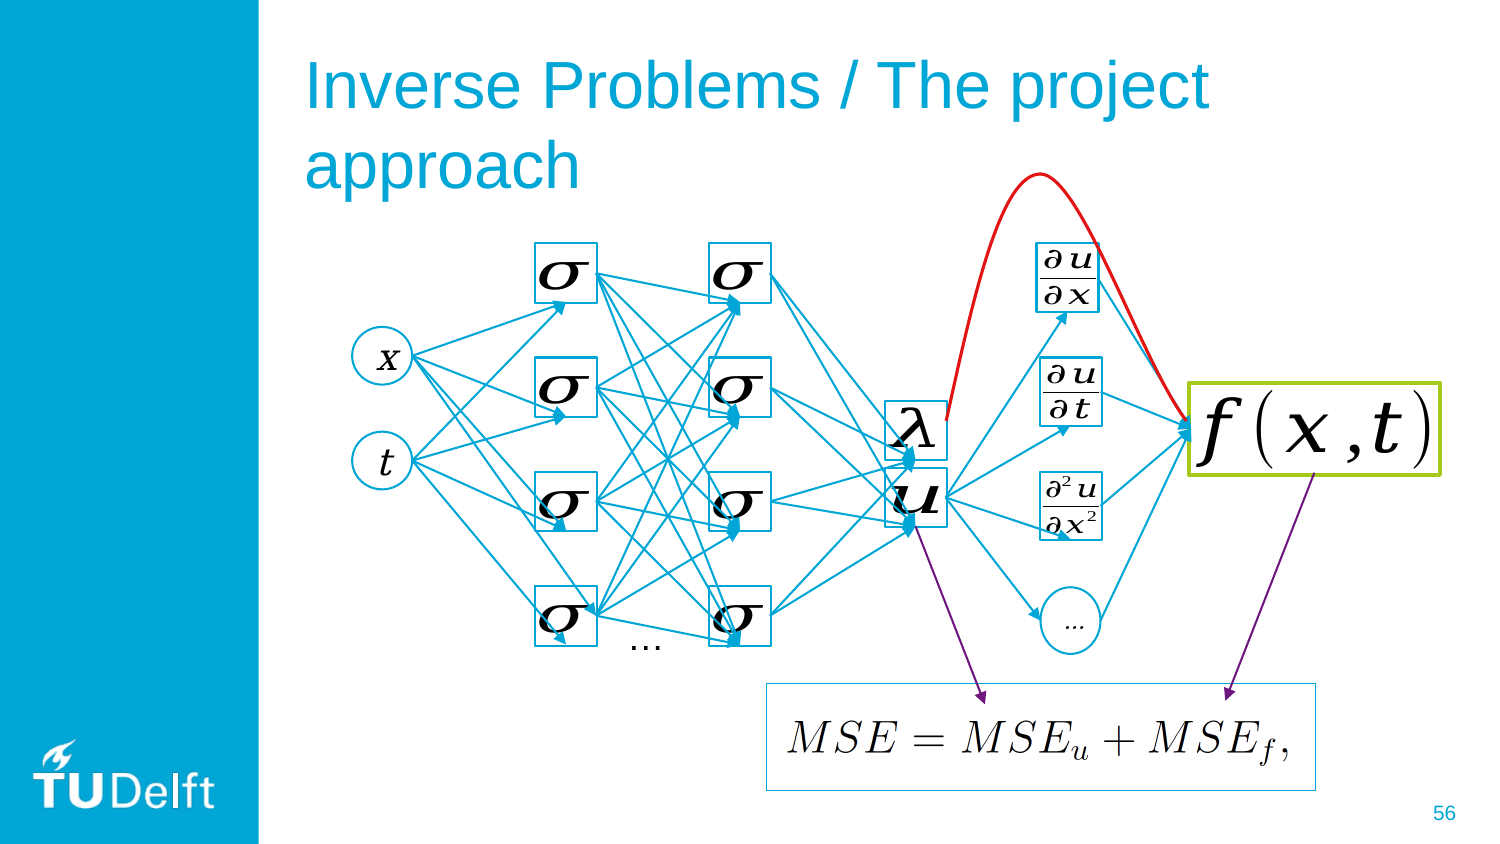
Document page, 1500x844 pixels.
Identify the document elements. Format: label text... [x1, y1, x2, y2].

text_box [1100, 428, 1192, 621]
text_box … [1039, 585, 1102, 657]
text_box … [612, 627, 685, 666]
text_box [769, 430, 886, 616]
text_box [915, 526, 986, 705]
text_box x [350, 324, 405, 387]
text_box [411, 460, 537, 502]
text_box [1100, 391, 1192, 427]
text_box [980, 173, 1113, 421]
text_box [769, 273, 886, 386]
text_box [595, 501, 711, 615]
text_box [945, 391, 1041, 496]
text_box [945, 497, 1041, 621]
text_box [1097, 277, 1192, 393]
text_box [945, 277, 1038, 391]
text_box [411, 273, 537, 387]
title Inverse Problems / The project approach [289, 33, 1455, 211]
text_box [1224, 472, 1315, 701]
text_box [595, 272, 711, 386]
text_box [769, 387, 886, 428]
text_box t [350, 429, 404, 492]
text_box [411, 355, 546, 637]
picture [768, 685, 1314, 789]
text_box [411, 387, 537, 460]
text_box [595, 387, 711, 500]
